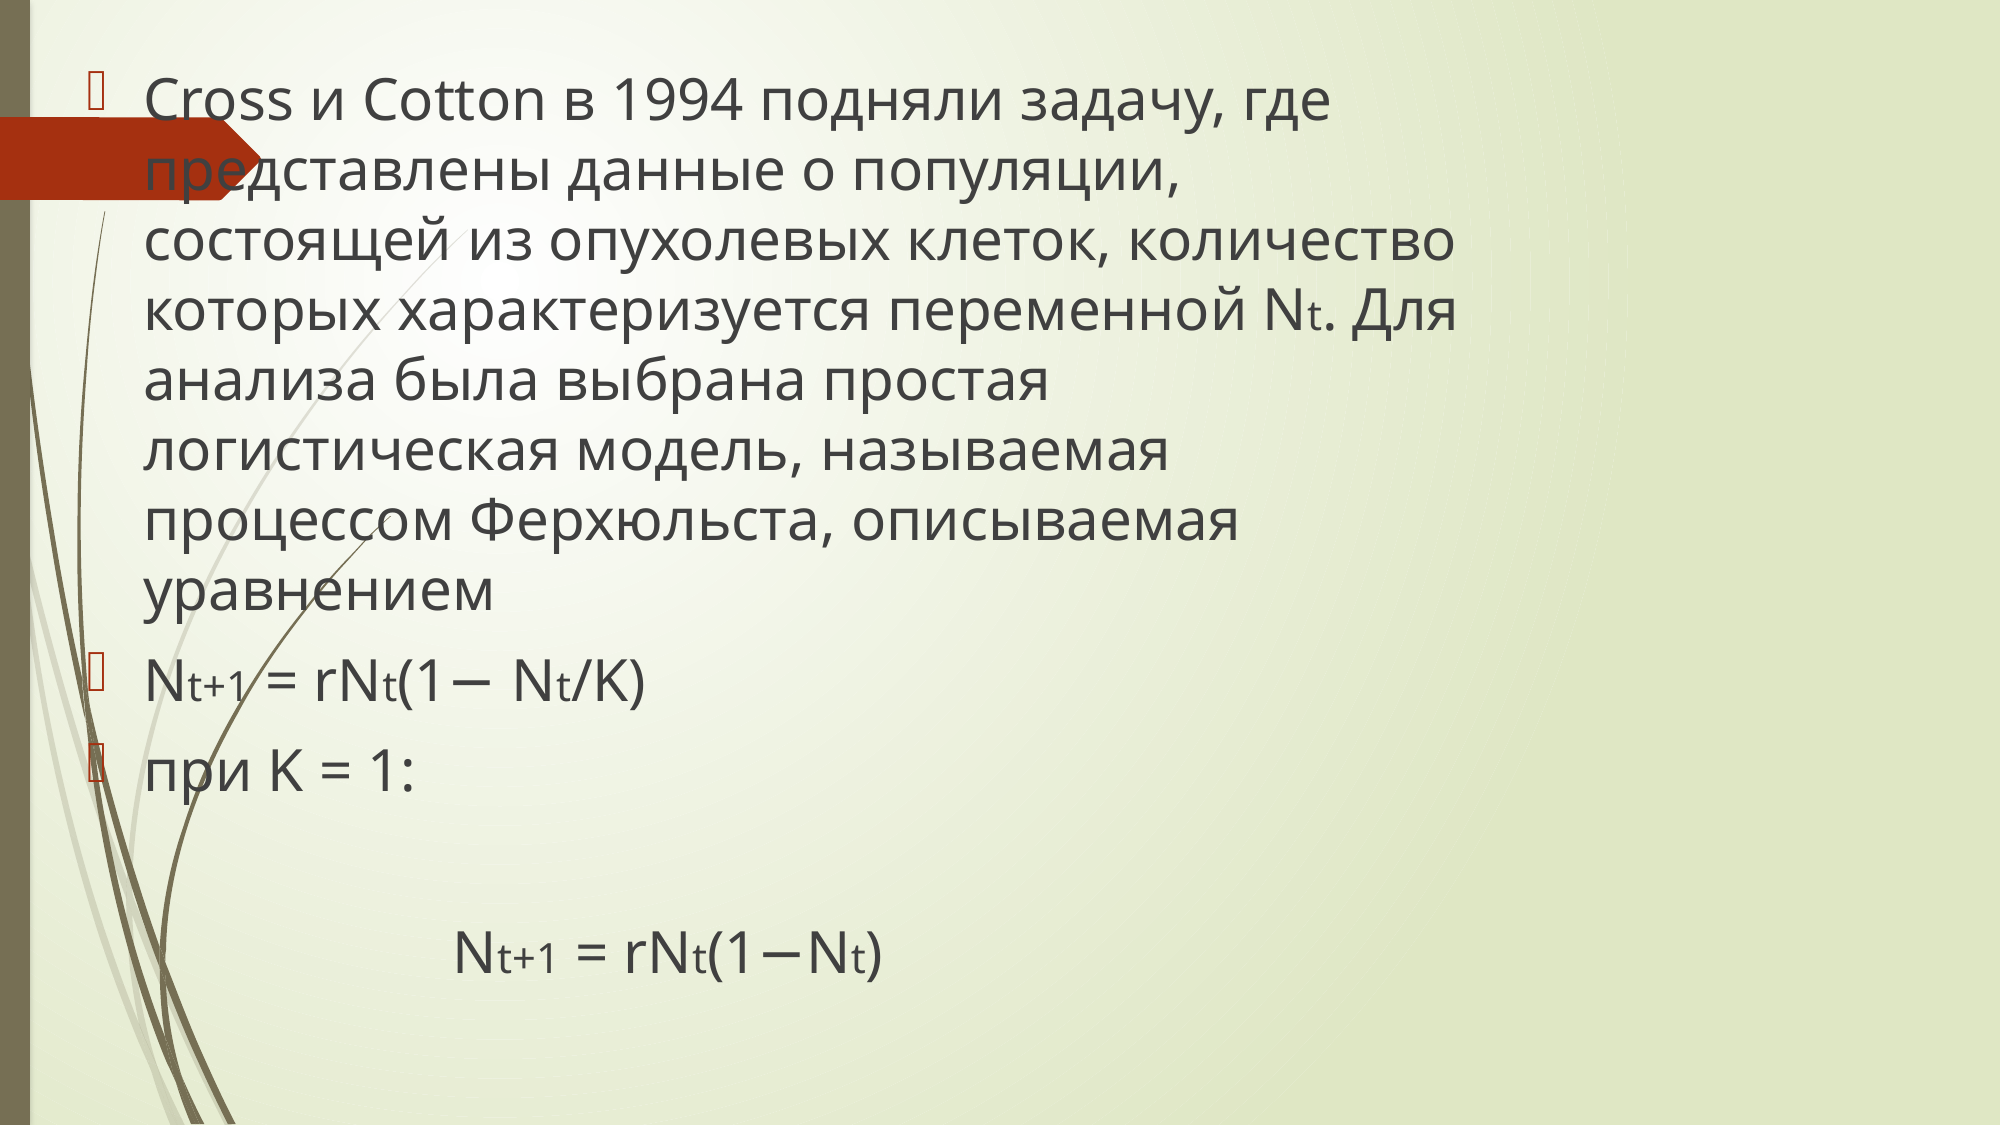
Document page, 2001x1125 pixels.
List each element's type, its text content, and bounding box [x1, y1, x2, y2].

list Cross и Cotton в 1994 подняли задачу, где представлены данные о популяции, состоящей из опухолевых клеток, количество которых характеризуется переменной Nt. Для анализа была выбрана простая логистическая модель, называемая процессом Ферхюльста, описываемая уравнением Nt+1 = rNt(1− Nt/K) при K = 1: Nt+1 = rNt(1−Nt) [71, 54, 1482, 718]
